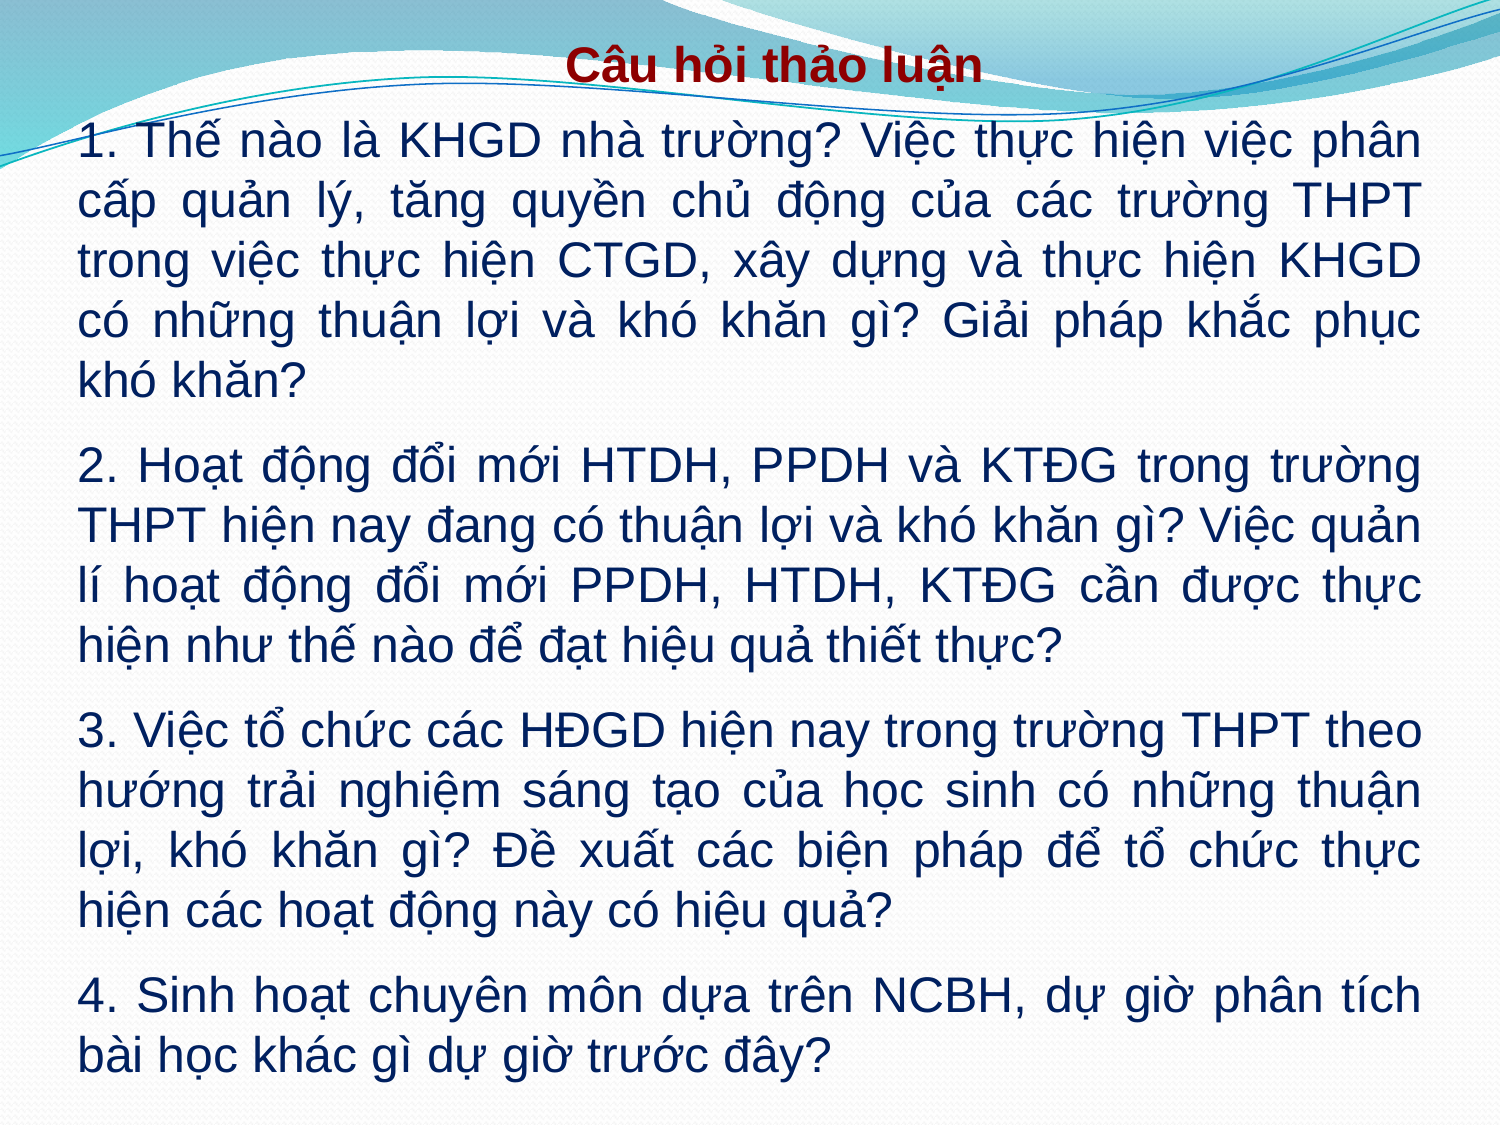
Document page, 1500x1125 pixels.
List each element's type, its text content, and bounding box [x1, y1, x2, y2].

text_box 1. Thế nào là KHGD nhà trường? Việc thực hiện việc phân cấp quản lý, tăng quyền chủ động của các trường THPT trong việc thực hiện CTGD, xây dựng và thực hiện KHGD có những thuận lợi và khó khăn gì? Giải pháp khắc phục khó khăn? 2. Hoạt động đổi mới HTDH, PPDH và KTĐG trong trường THPT hiện nay đang có thuận lợi và khó khăn gì? Việc quản lí hoạt động đổi mới PPDH, HTDH, KTĐG cần được thực hiện như thế nào để đạt hiệu quả thiết thực? 3. Việc tổ chức các HĐGD hiện nay trong trường THPT theo hướng trải nghiệm sáng tạo của học sinh có những thuận lợi, khó khăn gì? Đề xuất các biện pháp để tổ chức thực hiện các hoạt động này có hiệu quả? 4. Sinh hoạt chuyên môn dựa trên NCBH, dự giờ phân tích bài học khác gì dự giờ trước đây? [62, 99, 1438, 1090]
text_box Câu hỏi thảo luận [150, 24, 1400, 99]
